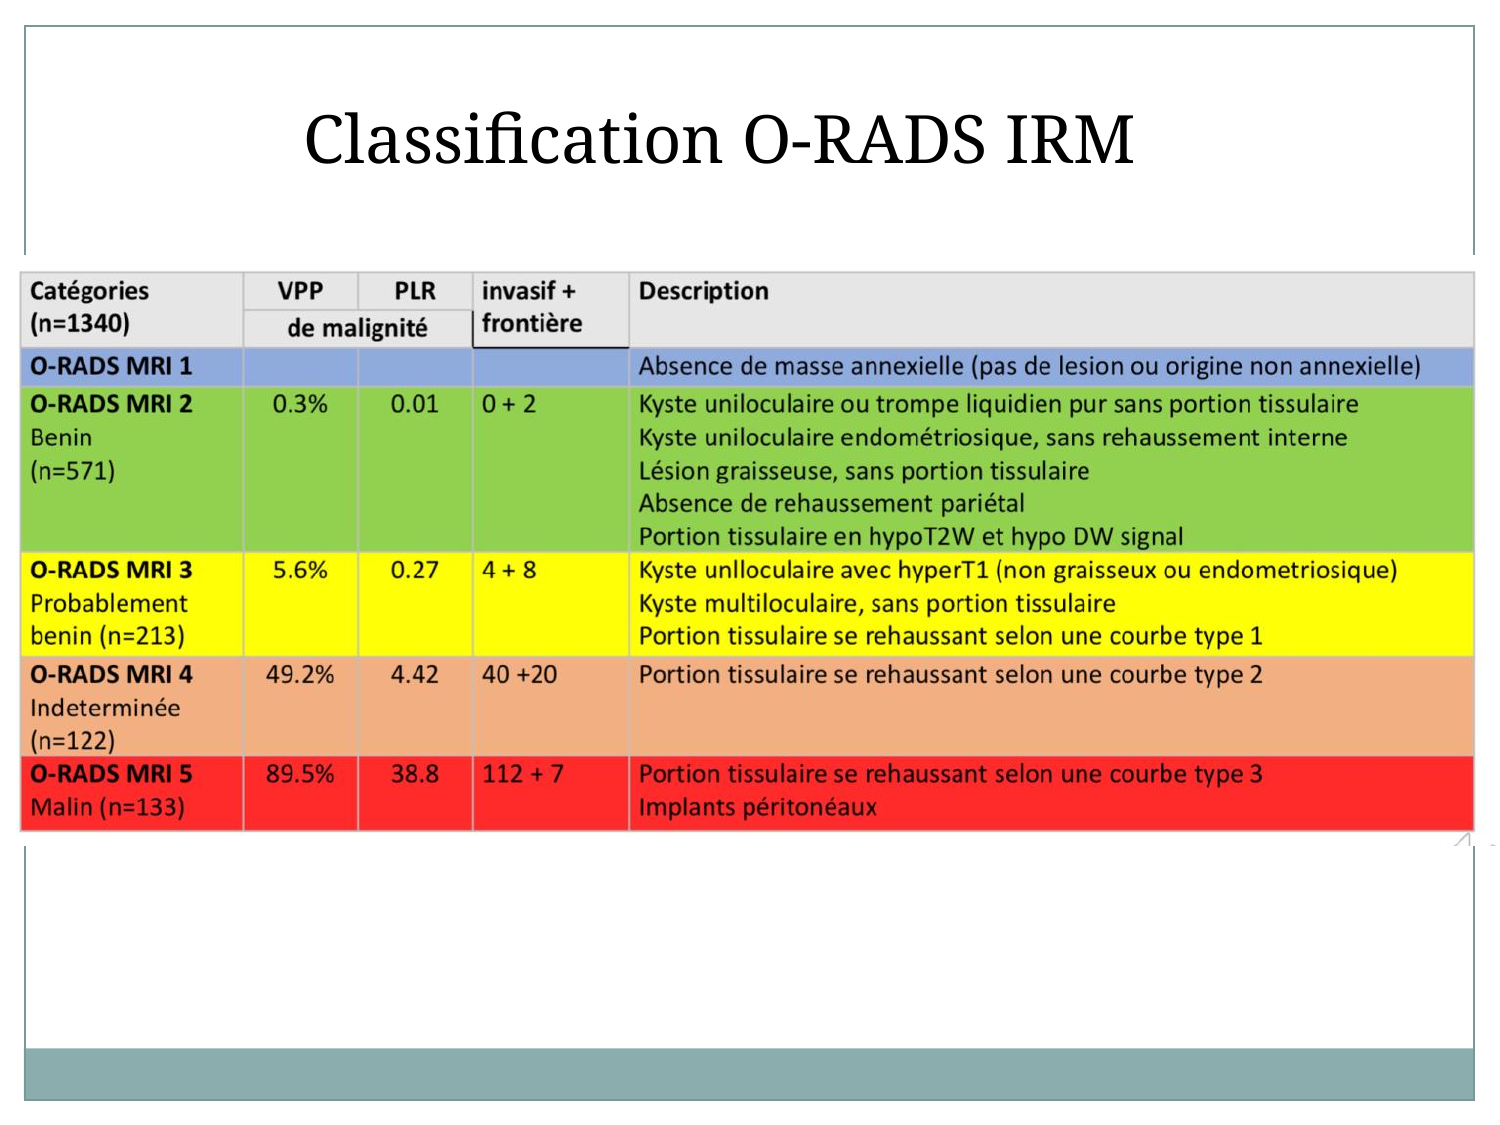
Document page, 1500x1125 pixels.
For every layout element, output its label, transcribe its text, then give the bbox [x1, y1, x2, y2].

picture [0, 255, 1500, 846]
text_box Classification O-RADS IRM [289, 89, 1211, 185]
